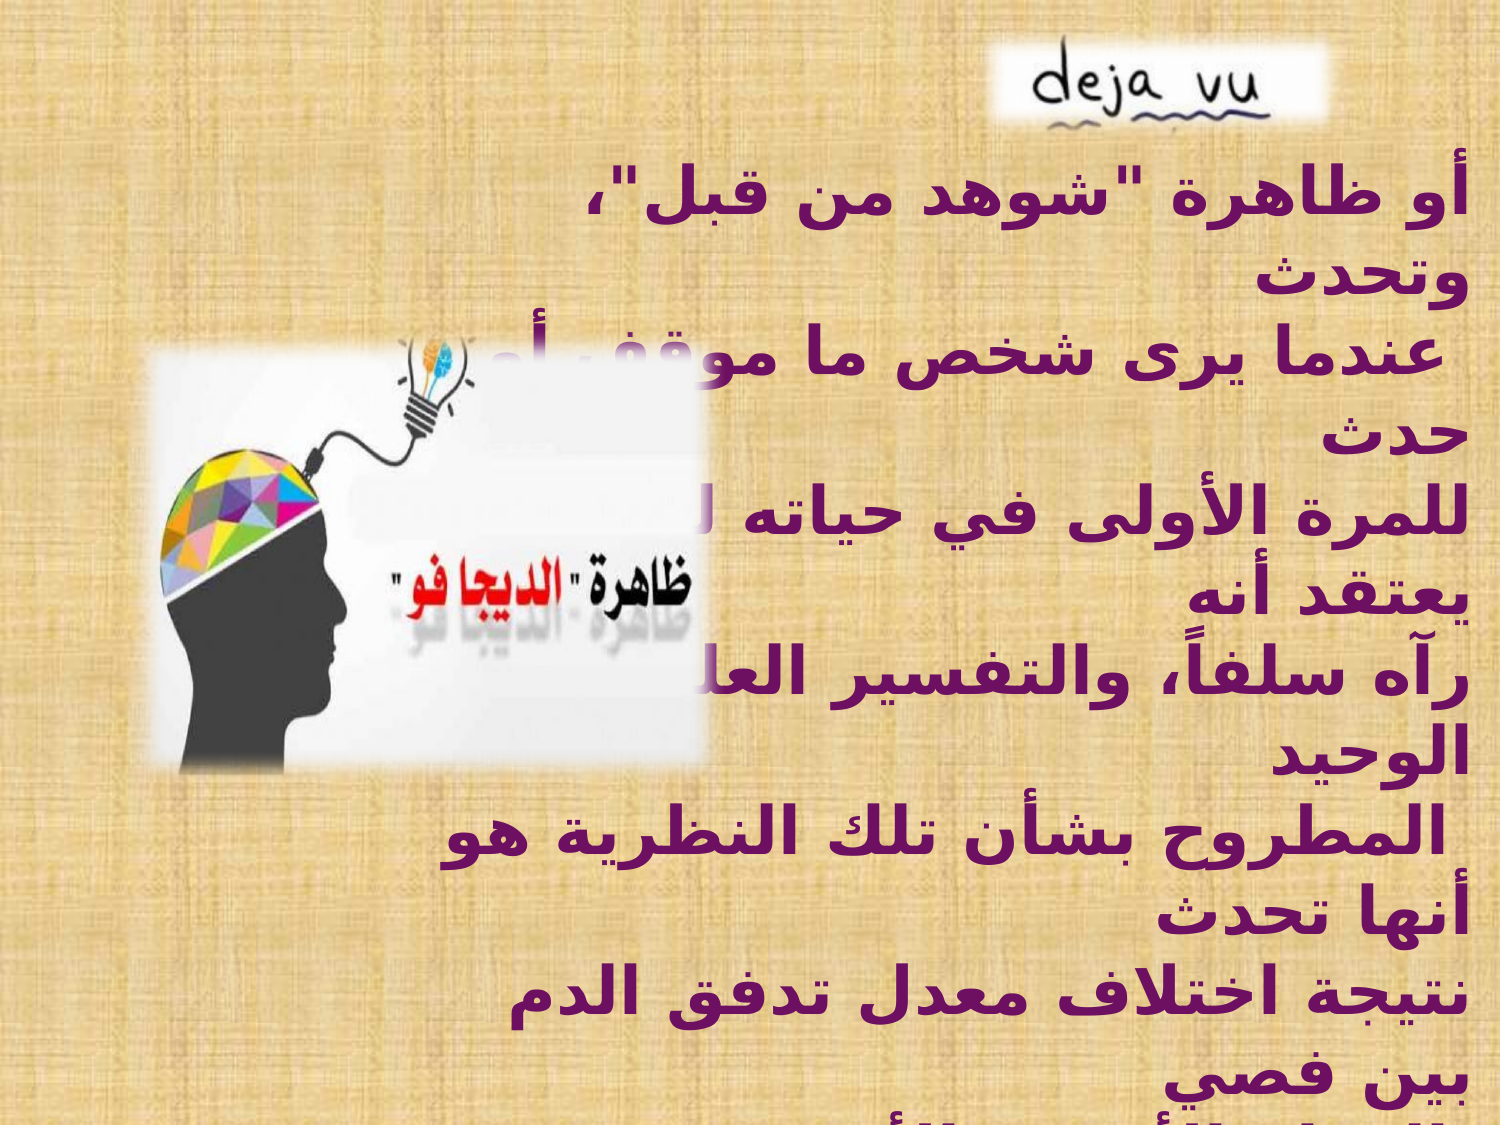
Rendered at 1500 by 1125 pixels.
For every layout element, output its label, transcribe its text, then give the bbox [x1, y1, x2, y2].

text_box أو ظاهرة "شوهد من قبل"، وتحدث عندما يرى شخص ما موقف أو حدث للمرة الأولى في حياته لكنه يعتقد أنه رآه سلفاً، والتفسير العلمي الوحيد المطروح بشأن تلك النظرية هو أنها تحدث نتيجة اختلاف معدل تدفق الدم بين فصي الدماغ الأيمن والأيسر، فيتم حساب الموقف أو الحدث في الجزء المختص بالذاكرة قبل الجزء المختص بالإدراك اللحظي، فيعتقد المرء حينها أنه قد شاهد هذا سلفاً. [410, 140, 1489, 1125]
picture [0, 0, 1500, 1125]
